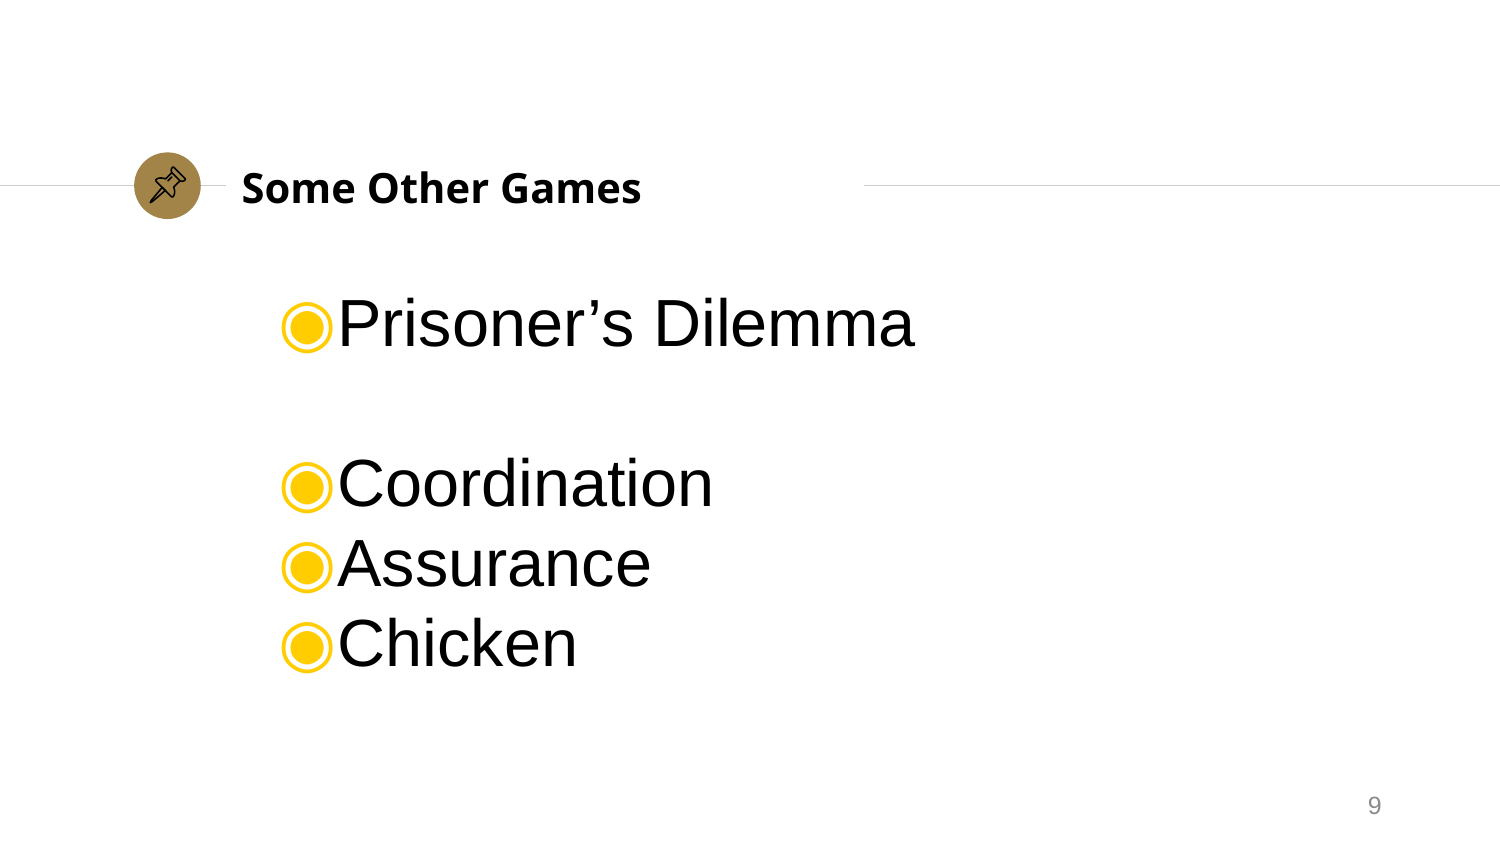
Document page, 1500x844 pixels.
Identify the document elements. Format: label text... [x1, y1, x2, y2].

list Prisoner’s Dilemma Coordination Assurance Chicken [226, 265, 1344, 776]
title Some Other Games [226, 151, 863, 223]
slide_number 9 [1059, 782, 1397, 828]
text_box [149, 166, 186, 203]
